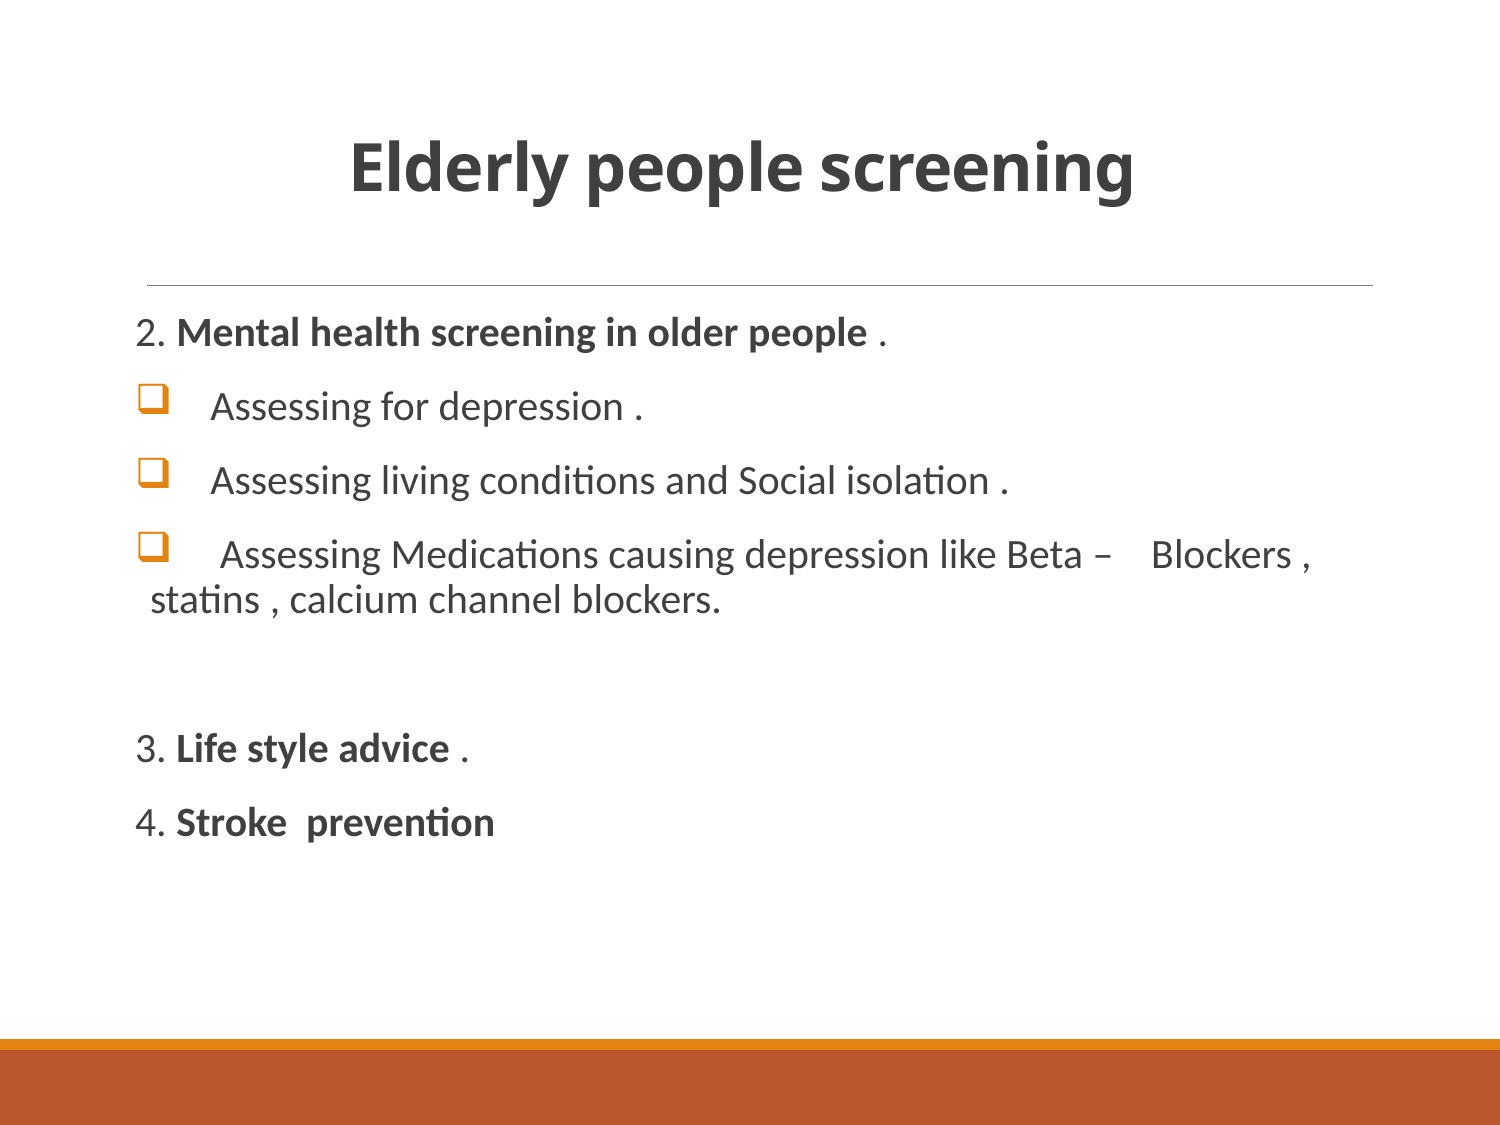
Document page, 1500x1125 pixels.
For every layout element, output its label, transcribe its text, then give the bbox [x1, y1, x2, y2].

title Elderly people screening [193, 99, 1309, 213]
list 2. Mental health screening in older people . Assessing for depression . Assessing living conditions and Social isolation . Assessing Medications causing depression like Beta – Blockers , statins , calcium channel blockers. 3. Life style advice . 4. Stroke prevention [135, 302, 1373, 963]
